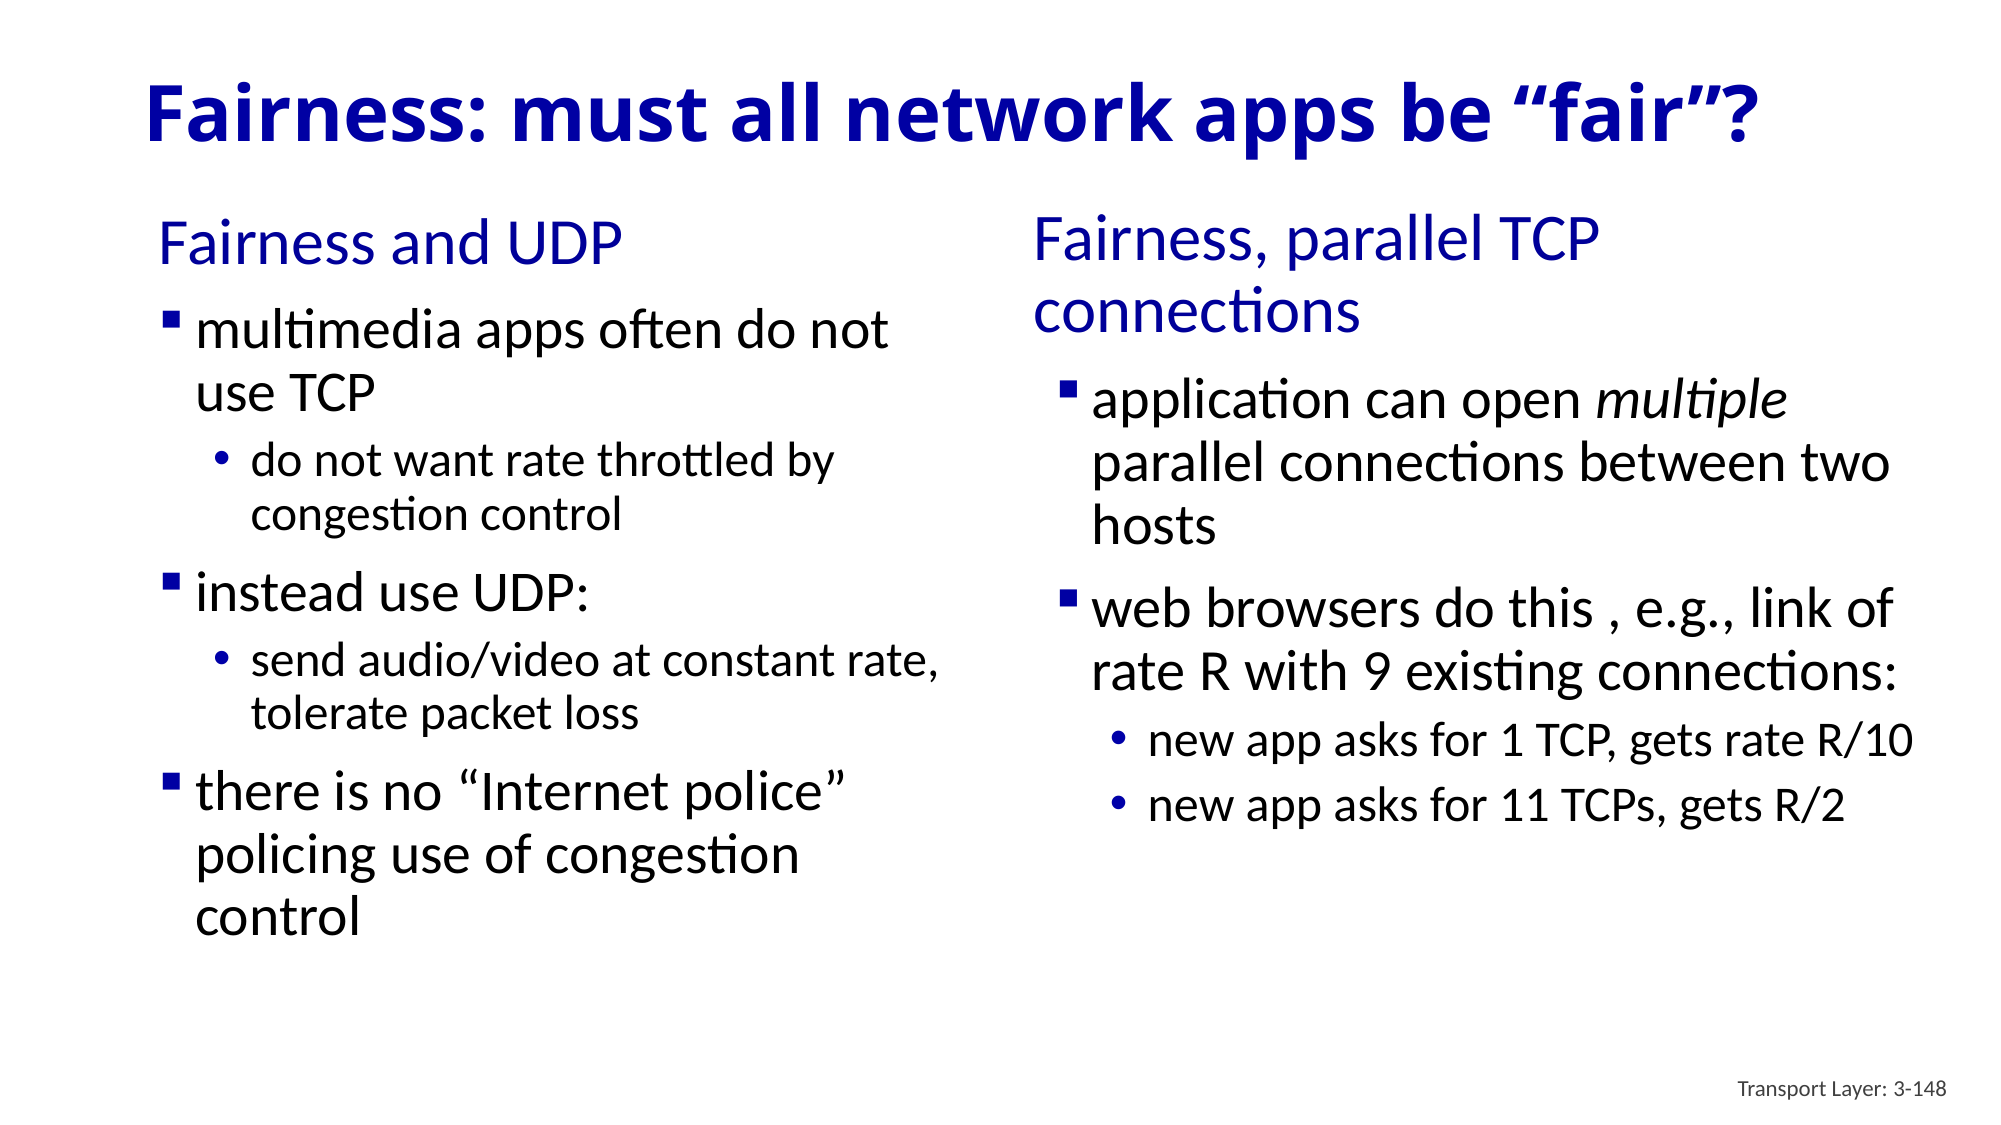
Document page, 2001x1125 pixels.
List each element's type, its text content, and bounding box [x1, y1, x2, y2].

slide_number Transport Layer: 3-148 [1512, 1056, 1963, 1117]
title Fairness: must all network apps be “fair”? [128, 42, 1906, 190]
text_box Fairness, parallel TCP connections application can open multiple parallel connections between two hosts web browsers do this , e.g., link of rate R with 9 existing connections: new app asks for 1 TCP, gets rate R/10 new app asks for 11 TCPs, gets R/2 [1018, 195, 1934, 1027]
text_box Fairness and UDP multimedia apps often do not use TCP do not want rate throttled by congestion control instead use UDP: send audio/video at constant rate, tolerate packet loss there is no “Internet police” policing use of congestion control [122, 199, 977, 963]
